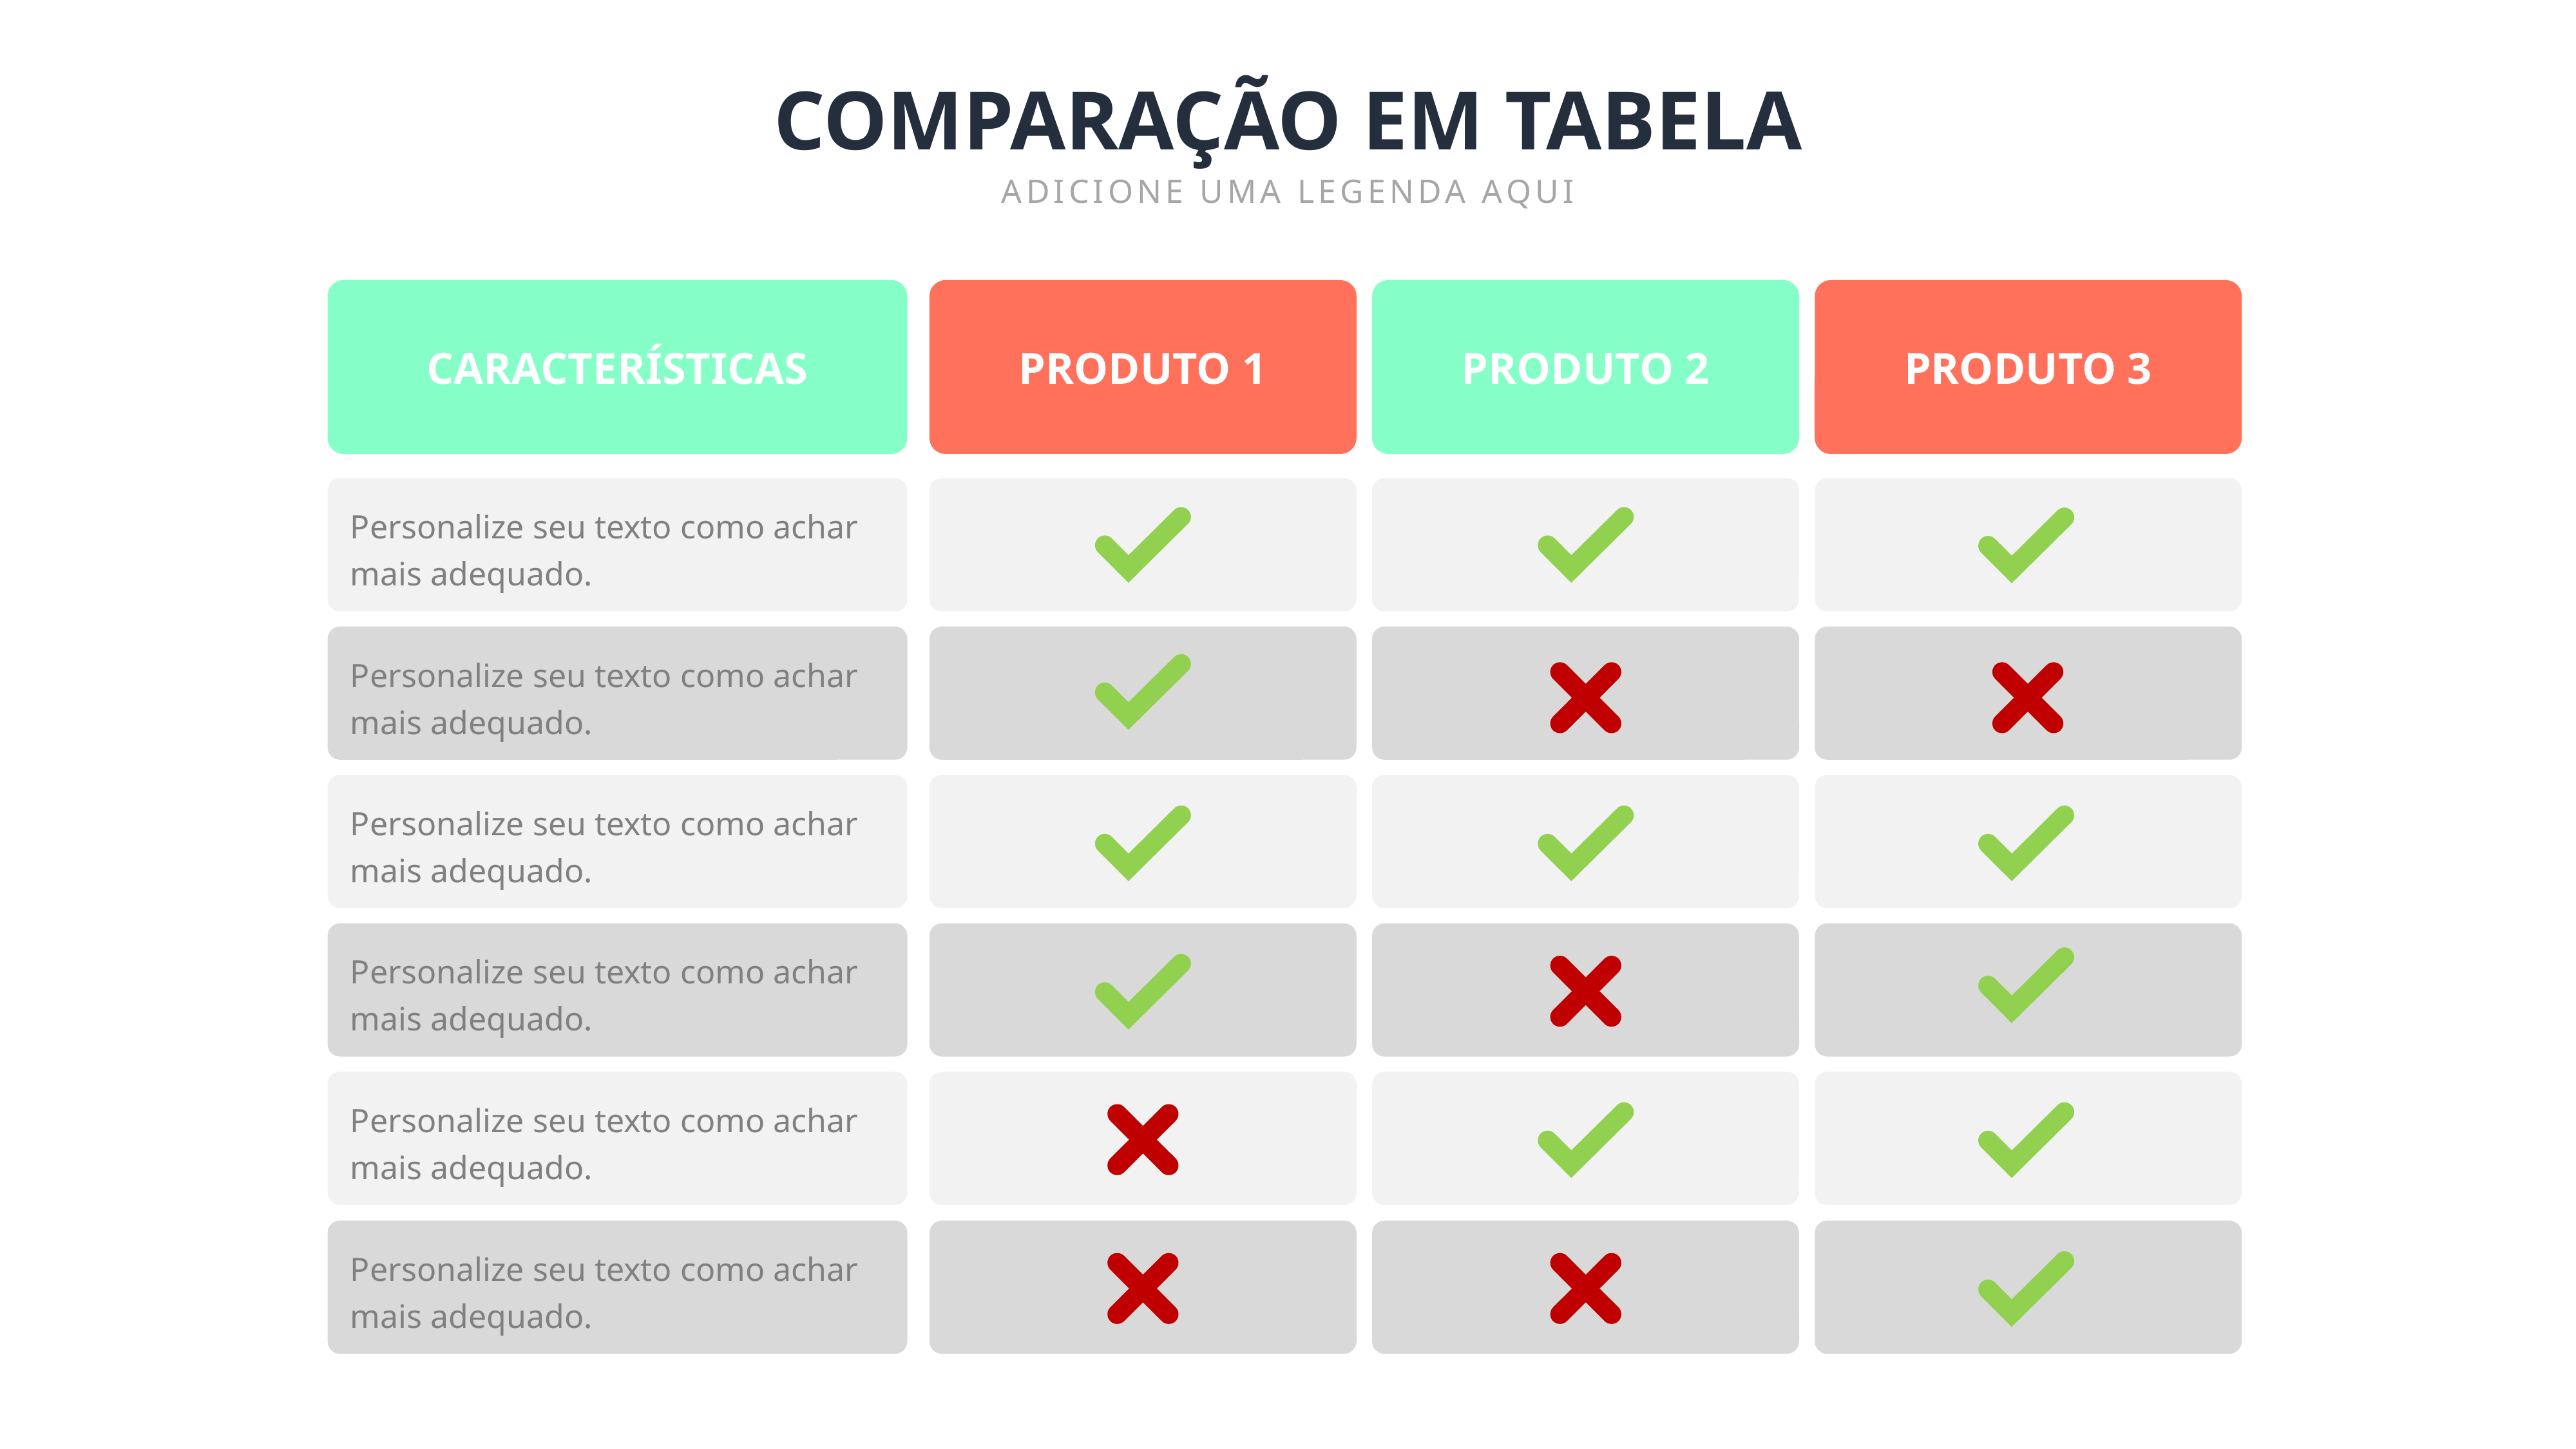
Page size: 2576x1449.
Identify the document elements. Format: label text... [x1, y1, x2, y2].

text_box [327, 477, 908, 612]
text_box PRODUTO 3 [1894, 336, 2162, 398]
text_box [928, 922, 1357, 1057]
text_box [1814, 1220, 2243, 1355]
text_box PRODUTO 2 [1452, 336, 1719, 398]
text_box Personalize seu texto como achar mais adequado. [340, 790, 895, 894]
text_box [1550, 662, 1621, 734]
text_box [1094, 654, 1191, 730]
text_box [1094, 954, 1191, 1030]
text_box Personalize seu texto como achar mais adequado. [340, 1086, 895, 1191]
text_box [1538, 507, 1634, 583]
text_box [928, 625, 1357, 761]
text_box Personalize seu texto como achar mais adequado. [340, 493, 895, 597]
text_box [1107, 1253, 1179, 1324]
text_box [1814, 625, 2243, 761]
text_box [1371, 477, 1800, 612]
text_box [1550, 1253, 1621, 1324]
text_box [1538, 805, 1634, 882]
text_box [928, 774, 1357, 909]
text_box [1371, 1220, 1800, 1355]
text_box [1978, 947, 2075, 1023]
text_box [928, 1071, 1357, 1206]
text_box [928, 477, 1357, 612]
text_box [1371, 279, 1800, 455]
text_box [1814, 922, 2243, 1057]
text_box [1978, 805, 2075, 882]
text_box ADICIONE UMA LEGENDA AQUI [992, 166, 1584, 215]
text_box [1978, 1251, 2075, 1327]
text_box [327, 625, 908, 761]
text_box PRODUTO 1 [1009, 336, 1277, 398]
text_box [1550, 956, 1621, 1027]
text_box [1371, 625, 1800, 761]
text_box [1371, 922, 1800, 1057]
text_box [327, 922, 908, 1057]
text_box [1978, 507, 2075, 583]
text_box [1814, 1071, 2243, 1206]
text_box [327, 279, 908, 455]
text_box [1538, 1102, 1634, 1179]
text_box [1814, 279, 2243, 455]
text_box [1814, 477, 2243, 612]
text_box [1992, 662, 2064, 734]
text_box [928, 279, 1357, 455]
text_box [1371, 774, 1800, 909]
text_box COMPARAÇÃO EM TABELA [764, 64, 1812, 171]
text_box Personalize seu texto como achar mais adequado. [340, 641, 895, 746]
text_box [1107, 1104, 1179, 1175]
text_box [327, 1071, 908, 1206]
text_box Personalize seu texto como achar mais adequado. [340, 938, 895, 1043]
text_box [928, 1220, 1357, 1355]
text_box [1371, 1071, 1800, 1206]
text_box [327, 774, 908, 909]
text_box [1094, 805, 1191, 882]
text_box Personalize seu texto como achar mais adequado. [340, 1236, 895, 1340]
text_box [1978, 1102, 2075, 1179]
text_box [327, 1220, 908, 1355]
text_box [1814, 774, 2243, 909]
text_box [1094, 507, 1191, 583]
text_box CARACTERÍSTICAS [417, 336, 818, 398]
